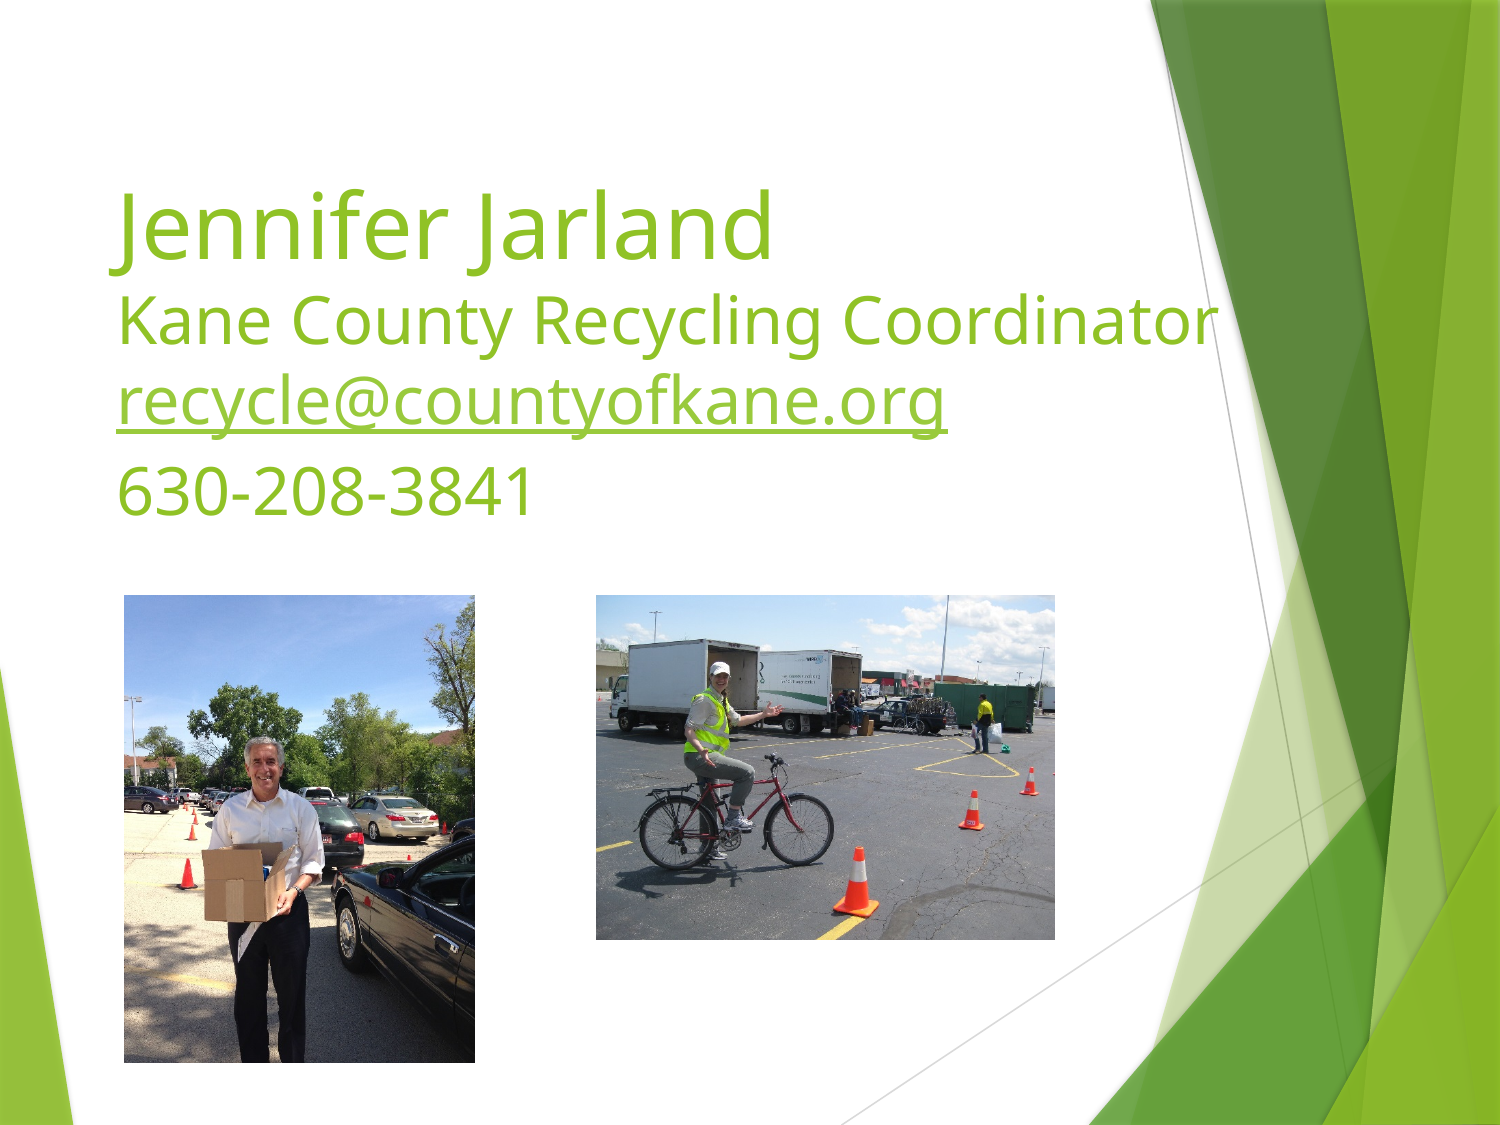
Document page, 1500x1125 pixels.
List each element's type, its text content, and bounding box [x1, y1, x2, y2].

picture [595, 595, 1055, 940]
picture [124, 595, 476, 1063]
title Jennifer Jarland Kane County Recycling Coordinator recycle@countyofkane.org 630-208-3841 [101, 99, 1328, 596]
